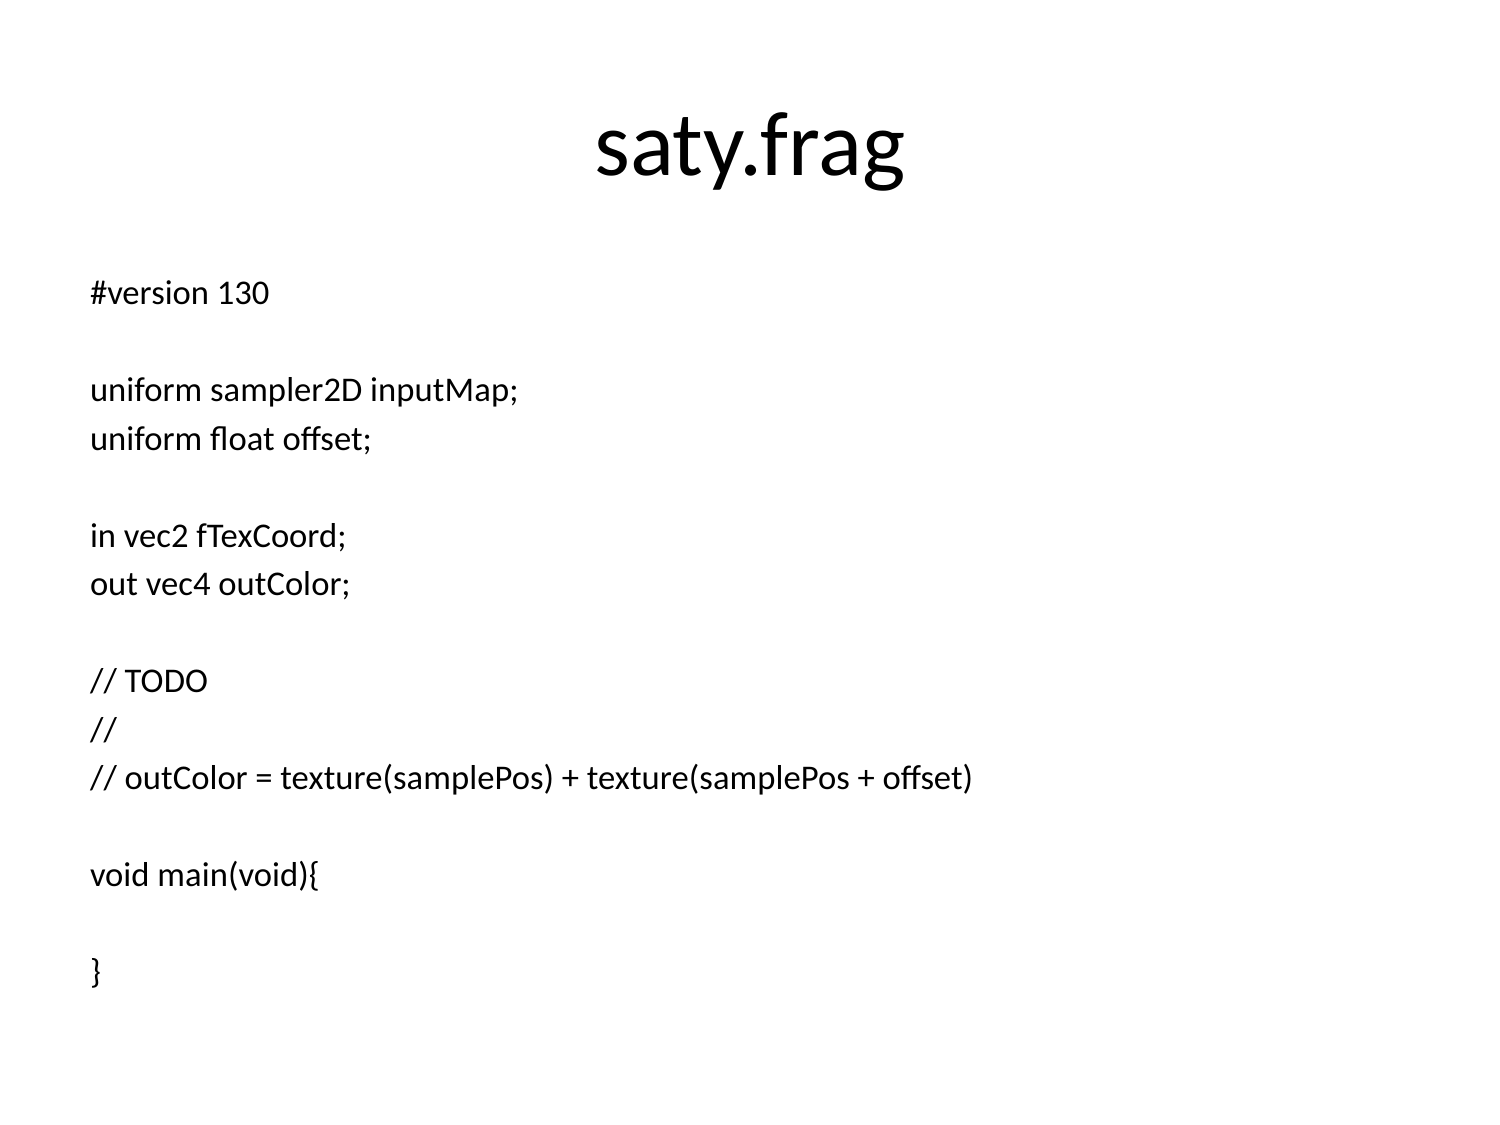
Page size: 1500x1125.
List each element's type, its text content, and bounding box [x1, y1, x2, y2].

title saty.frag [75, 45, 1425, 233]
list #version 130 uniform sampler2D inputMap; uniform float offset; in vec2 fTexCoord; out vec4 outColor; // TODO // // outColor = texture(samplePos) + texture(samplePos + offset) void main(void){ } [75, 262, 1425, 1005]
